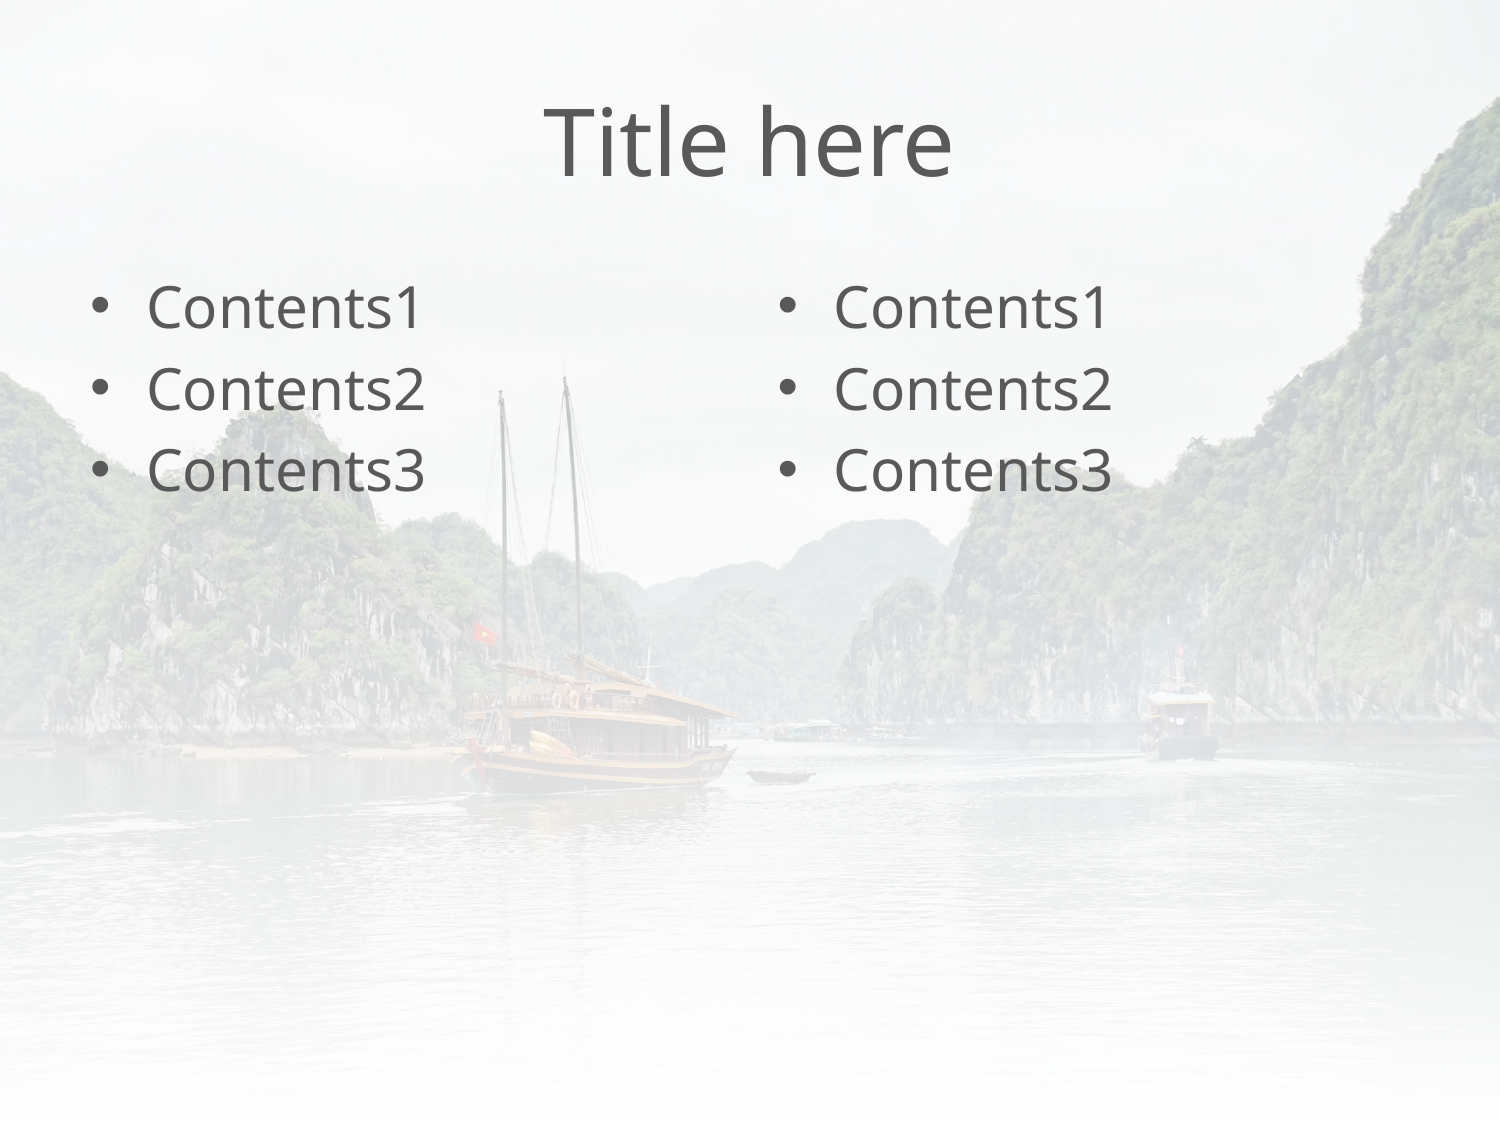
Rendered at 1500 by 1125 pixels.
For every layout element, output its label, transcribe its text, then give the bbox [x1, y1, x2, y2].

title Title here [75, 45, 1425, 233]
text_box [0, 0, 1500, 1125]
list Contents1 Contents2 Contents3 [762, 262, 1425, 1005]
list Contents1 Contents2 Contents3 [75, 262, 738, 1005]
